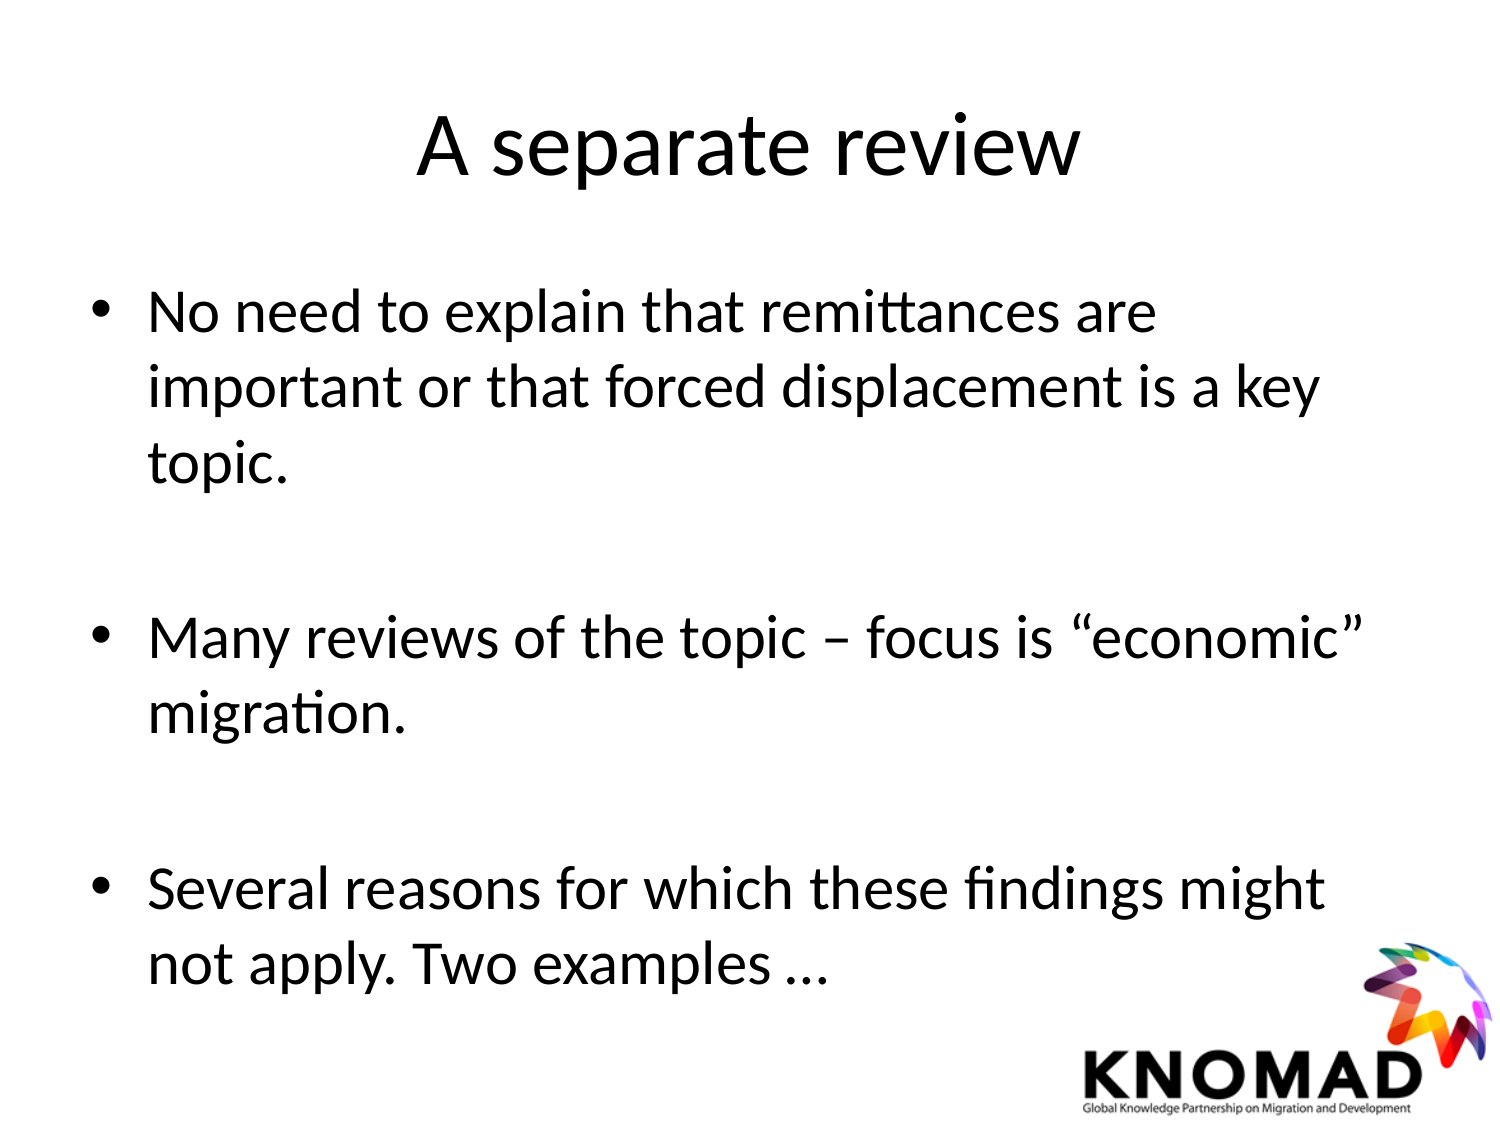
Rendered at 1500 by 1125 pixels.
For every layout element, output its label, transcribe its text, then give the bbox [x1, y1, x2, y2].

title A separate review [75, 45, 1425, 233]
picture [1068, 924, 1500, 1121]
list No need to explain that remittances are important or that forced displacement is a key topic. Many reviews of the topic – focus is “economic” migration. Several reasons for which these findings might not apply. Two examples … [75, 262, 1425, 1005]
